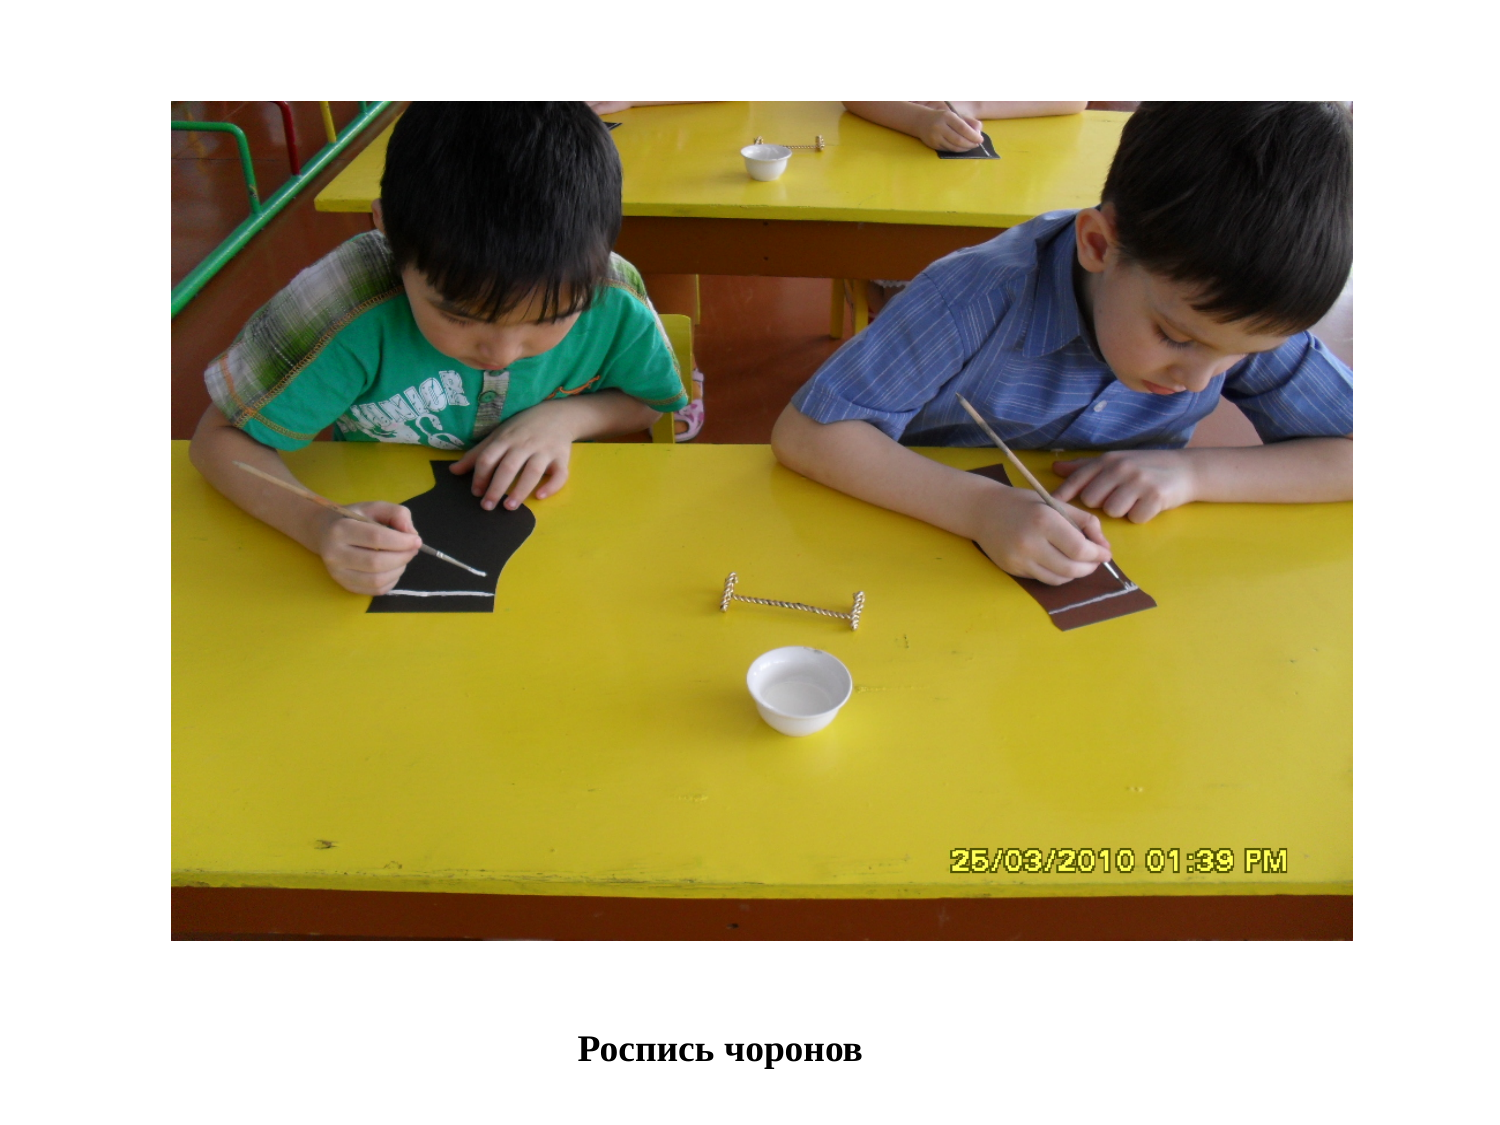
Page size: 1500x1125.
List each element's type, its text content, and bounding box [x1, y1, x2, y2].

title Роспись чоронов [466, 1011, 975, 1083]
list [170, 101, 1353, 941]
